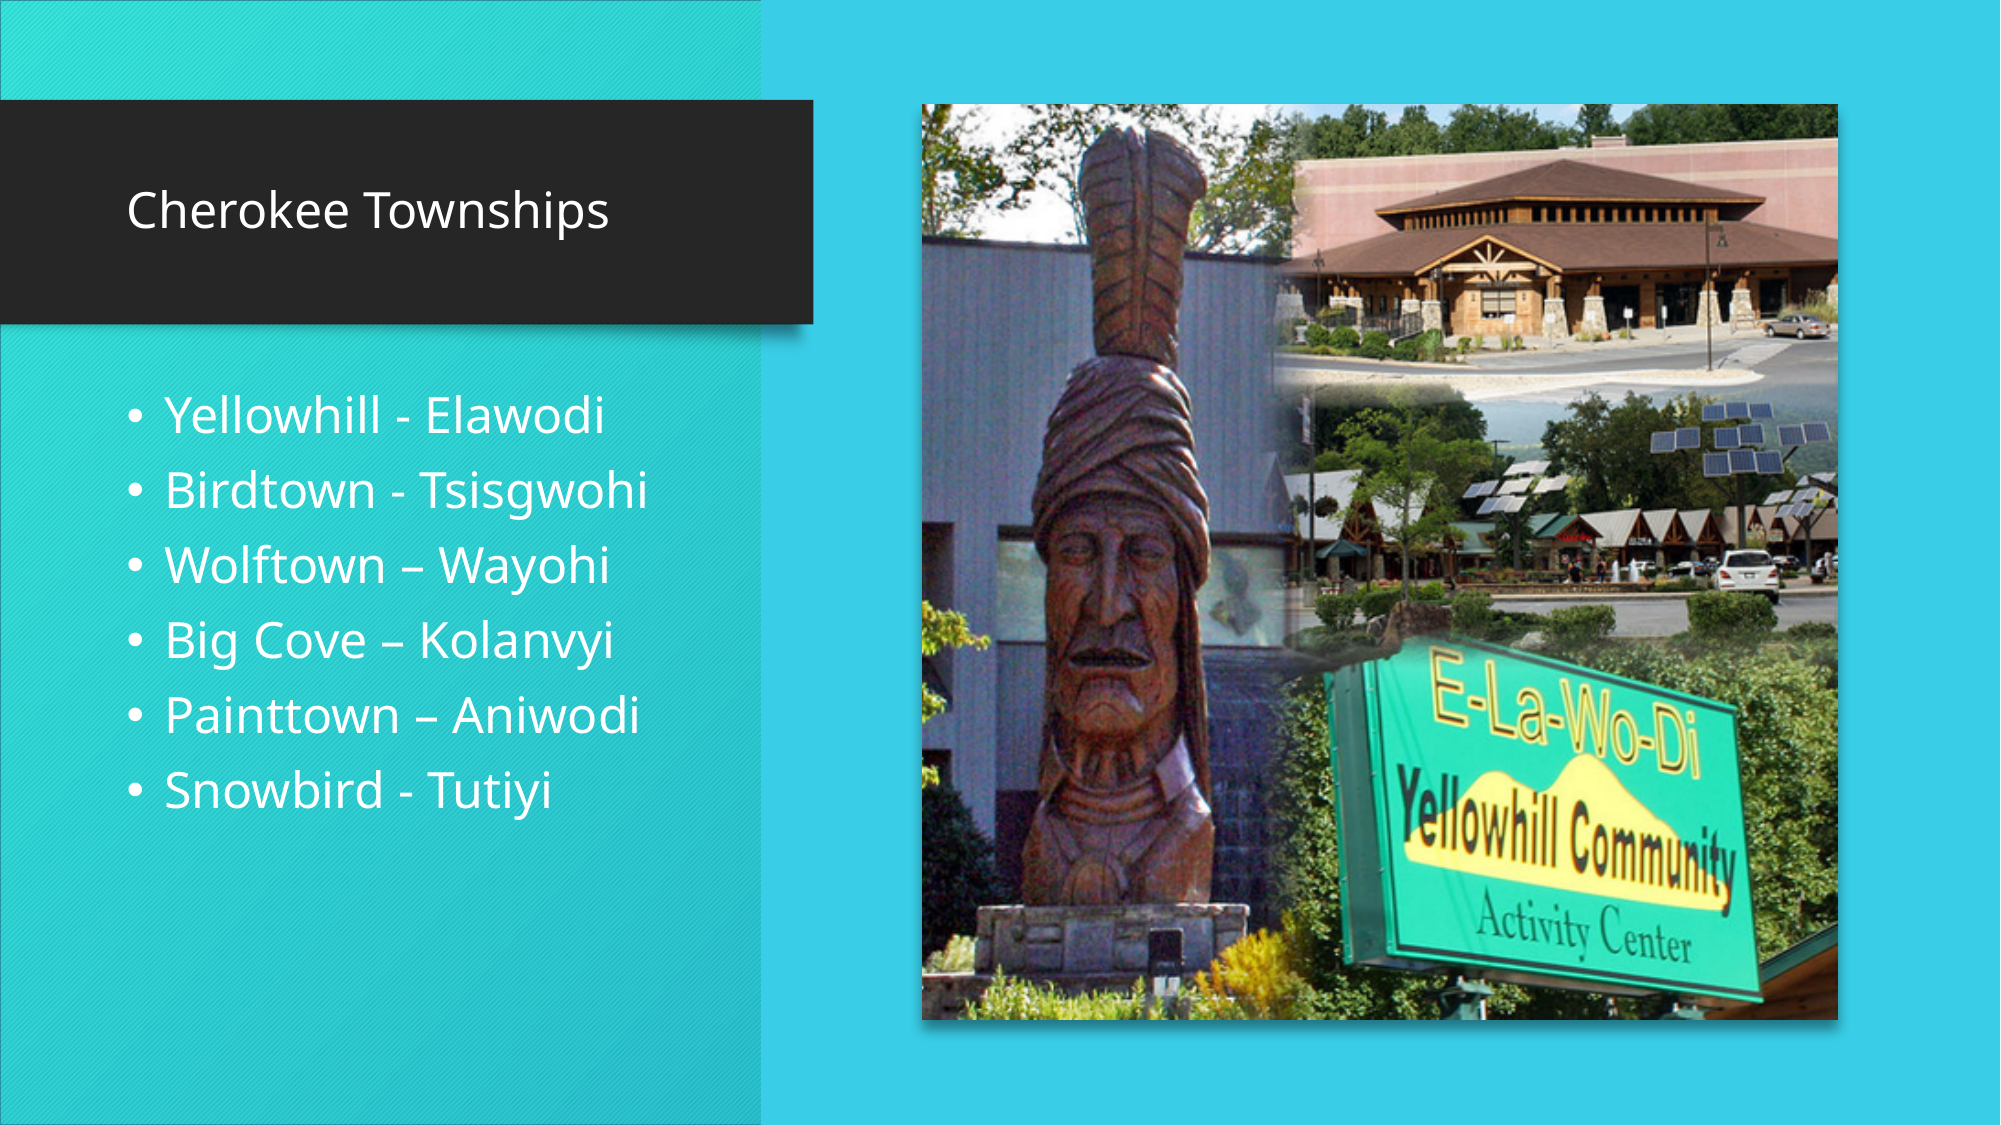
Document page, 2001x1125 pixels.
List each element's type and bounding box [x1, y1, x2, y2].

list [921, 104, 1838, 1021]
picture [0, 0, 2000, 1125]
